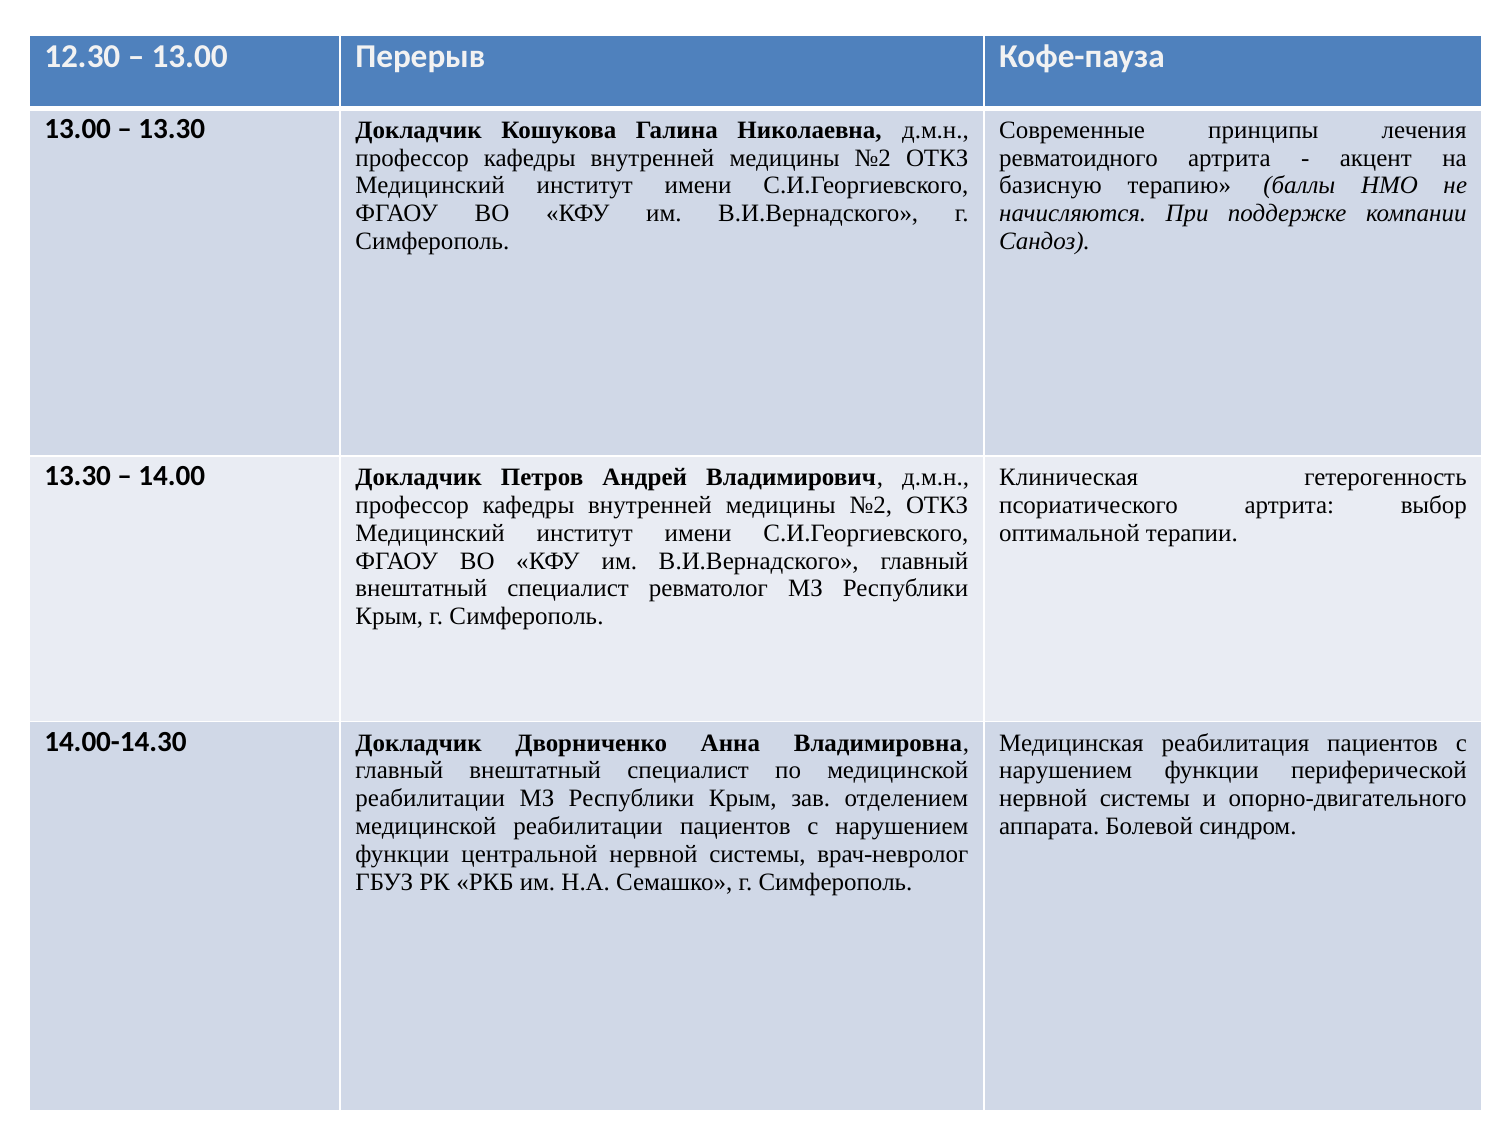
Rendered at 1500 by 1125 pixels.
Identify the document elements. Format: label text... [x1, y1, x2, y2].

table_cell Современные принципы лечения ревматоидного артрита - акцент на базисную терапию» (баллы НМО не начисляются. При поддержке компании Сандоз). [985, 111, 1481, 455]
table_cell Медицинская реабилитация пациентов с нарушением функции периферической нервной системы и опорно-двигательного аппарата. Болевой синдром. [985, 722, 1481, 1110]
table_cell 13.30 – 14.00 [30, 457, 339, 721]
table_cell 13.00 – 13.30 [30, 111, 339, 455]
table_cell 14.00-14.30 [30, 722, 339, 1110]
table_cell Докладчик Петров Андрей Владимирович, д.м.н., профессор кафедры внутренней медицины №2, ОТКЗ Медицинский институт имени С.И.Георгиевского, ФГАОУ ВО «КФУ им. В.И.Вернадского», главный внештатный специалист ревматолог МЗ Республики Крым, г. Симферополь. [341, 457, 983, 721]
table_header Перерыв [341, 36, 983, 106]
table_cell Докладчик Кошукова Галина Николаевна, д.м.н., профессор кафедры внутренней медицины №2 ОТКЗ Медицинский институт имени С.И.Георгиевского, ФГАОУ ВО «КФУ им. В.И.Вернадского», г. Симферополь. [341, 111, 983, 455]
table_header 12.30 – 13.00 [30, 36, 339, 106]
table_cell Докладчик Дворниченко Анна Владимировна, главный внештатный специалист по медицинской реабилитации МЗ Республики Крым, зав. отделением медицинской реабилитации пациентов с нарушением функции центральной нервной системы, врач-невролог ГБУЗ РК «РКБ им. Н.А. Семашко», г. Симферополь. [341, 722, 983, 1110]
table_cell Клиническая гетерогенность псориатического артрита: выбор оптимальной терапии. [985, 457, 1481, 721]
table_header Кофе-пауза [985, 36, 1481, 106]
